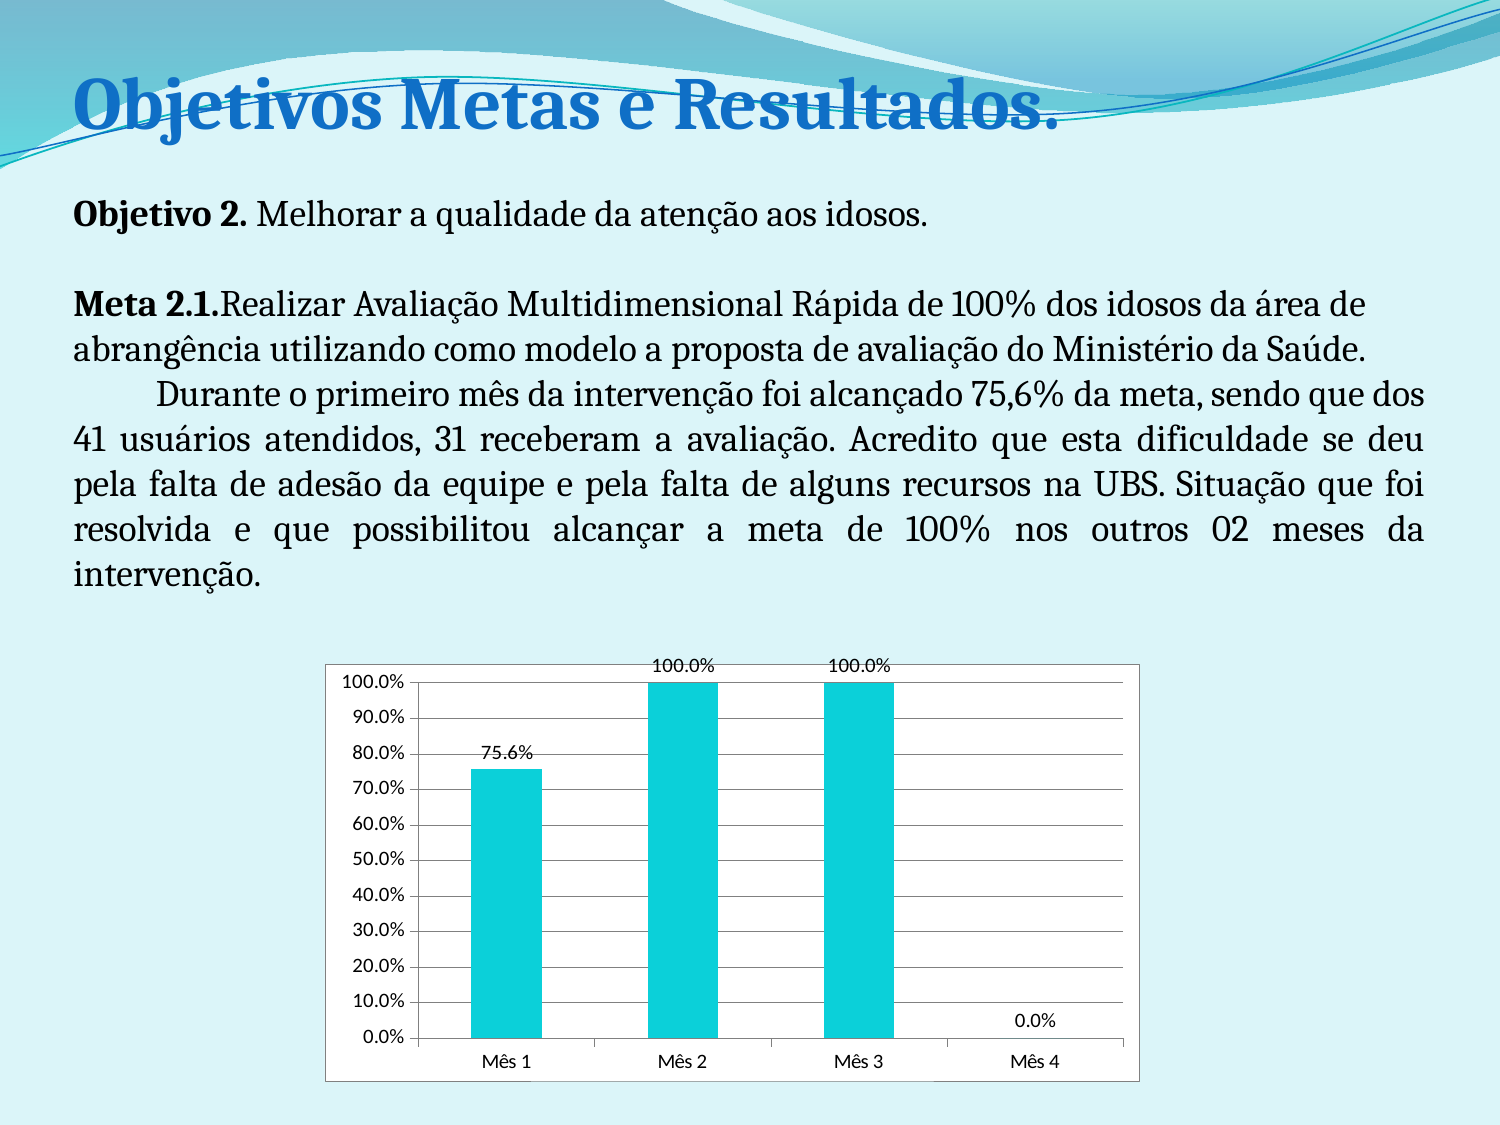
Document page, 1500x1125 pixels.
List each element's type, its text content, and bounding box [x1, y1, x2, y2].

text_box Objetivos Metas e Resultados. Objetivo 2. Melhorar a qualidade da atenção aos idosos. Meta 2.1.Realizar Avaliação Multidimensional Rápida de 100% dos idosos da área de abrangência utilizando como modelo a proposta de avaliação do Ministério da Saúde. Durante o primeiro mês da intervenção foi alcançado 75,6% da meta, sendo que dos 41 usuários atendidos, 31 receberam a avaliação. Acredito que esta dificuldade se deu pela falta de adesão da equipe e pela falta de alguns recursos na UBS. Situação que foi resolvida e que possibilitou alcançar a meta de 100% nos outros 02 meses da intervenção. [58, 46, 1442, 1052]
chart [324, 656, 1140, 1082]
